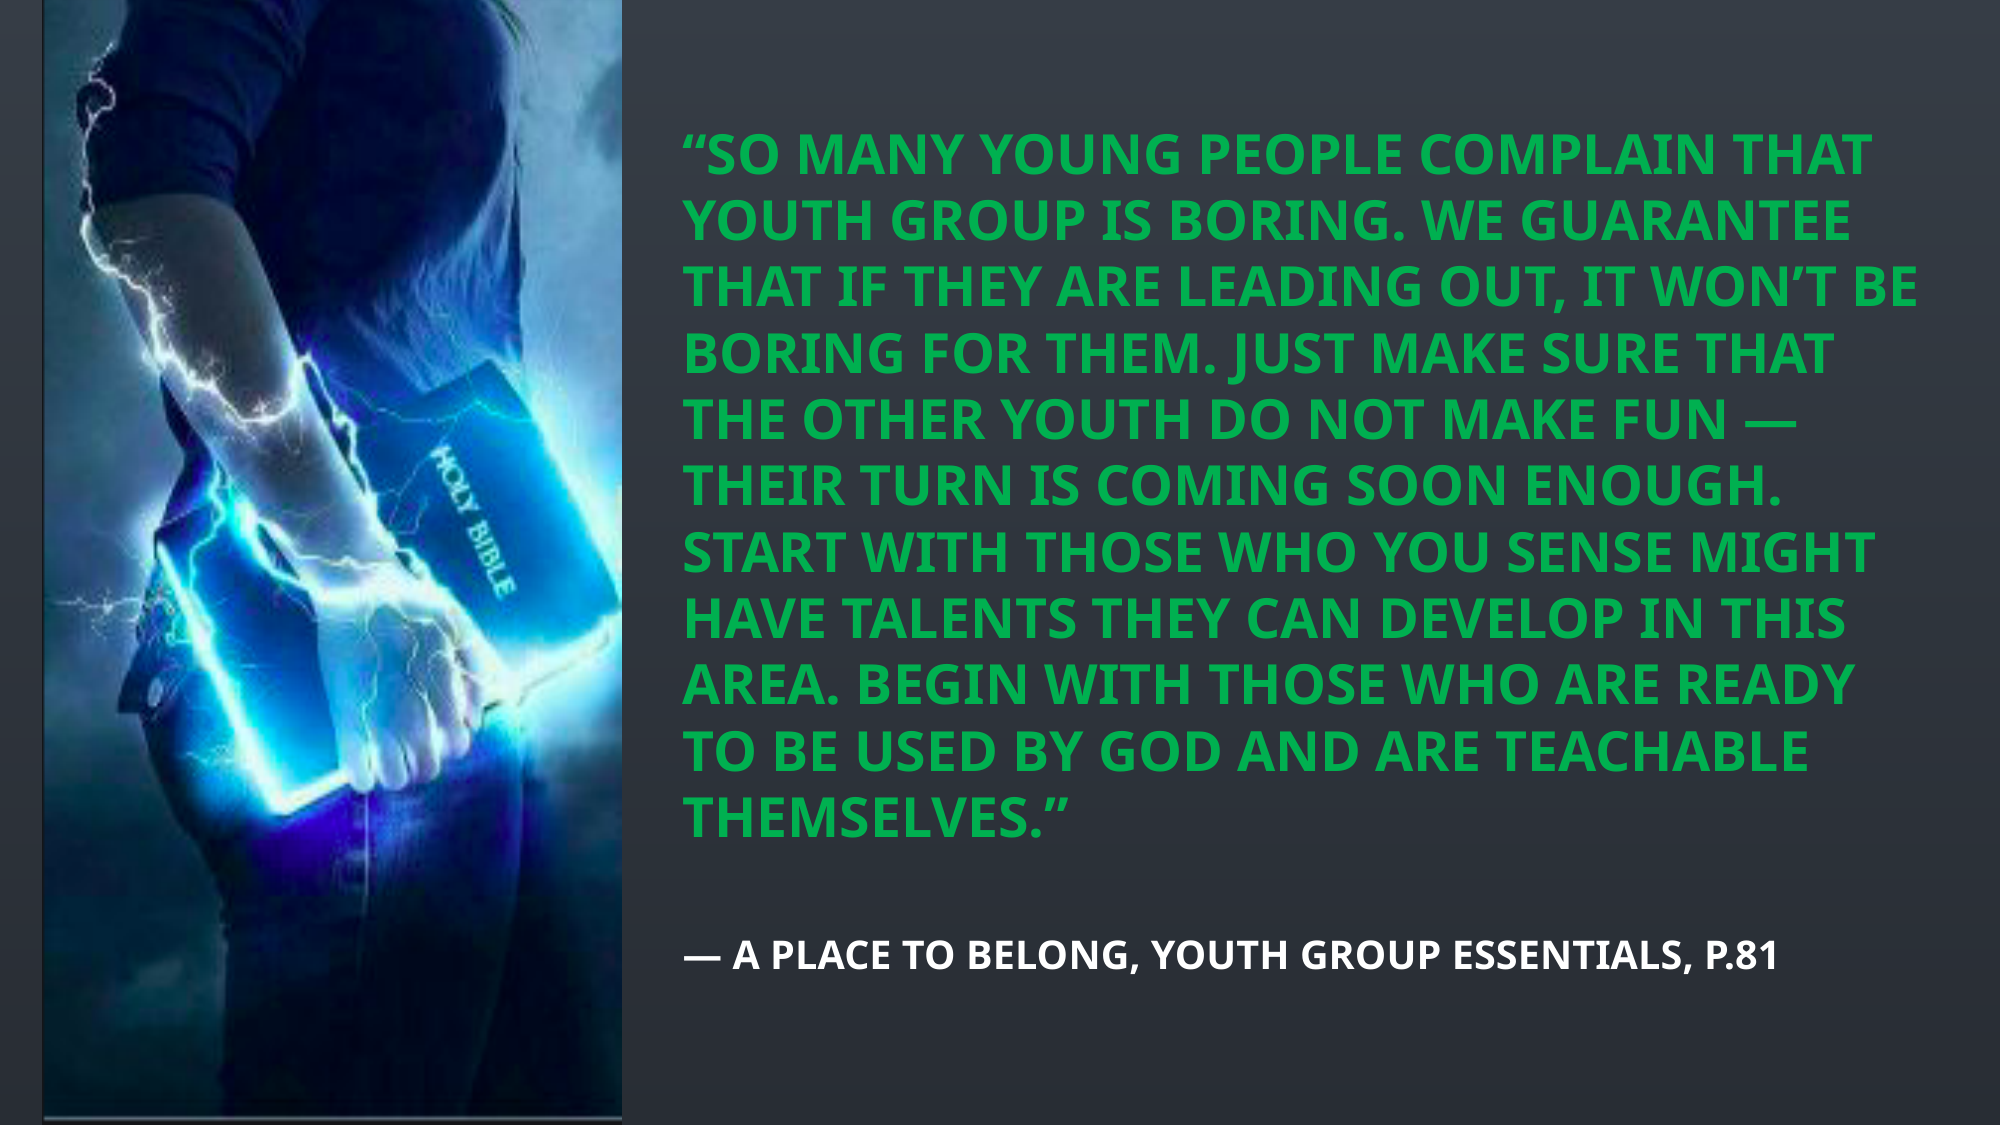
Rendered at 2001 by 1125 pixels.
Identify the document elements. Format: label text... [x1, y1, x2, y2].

picture [41, 0, 622, 1125]
list “So many young people complain that youth group is boring. We guarantee that if they are leading out, it won’t be boring for them. Just make sure that the other youth do not make fun — their turn is coming soon enough. Start with those who you sense might have talents they can develop in this area. begin with those who are ready to be used by God and are teachable themselves.” — A Place to Belong, Youth Group Essentials, p.81 [667, 110, 1940, 986]
